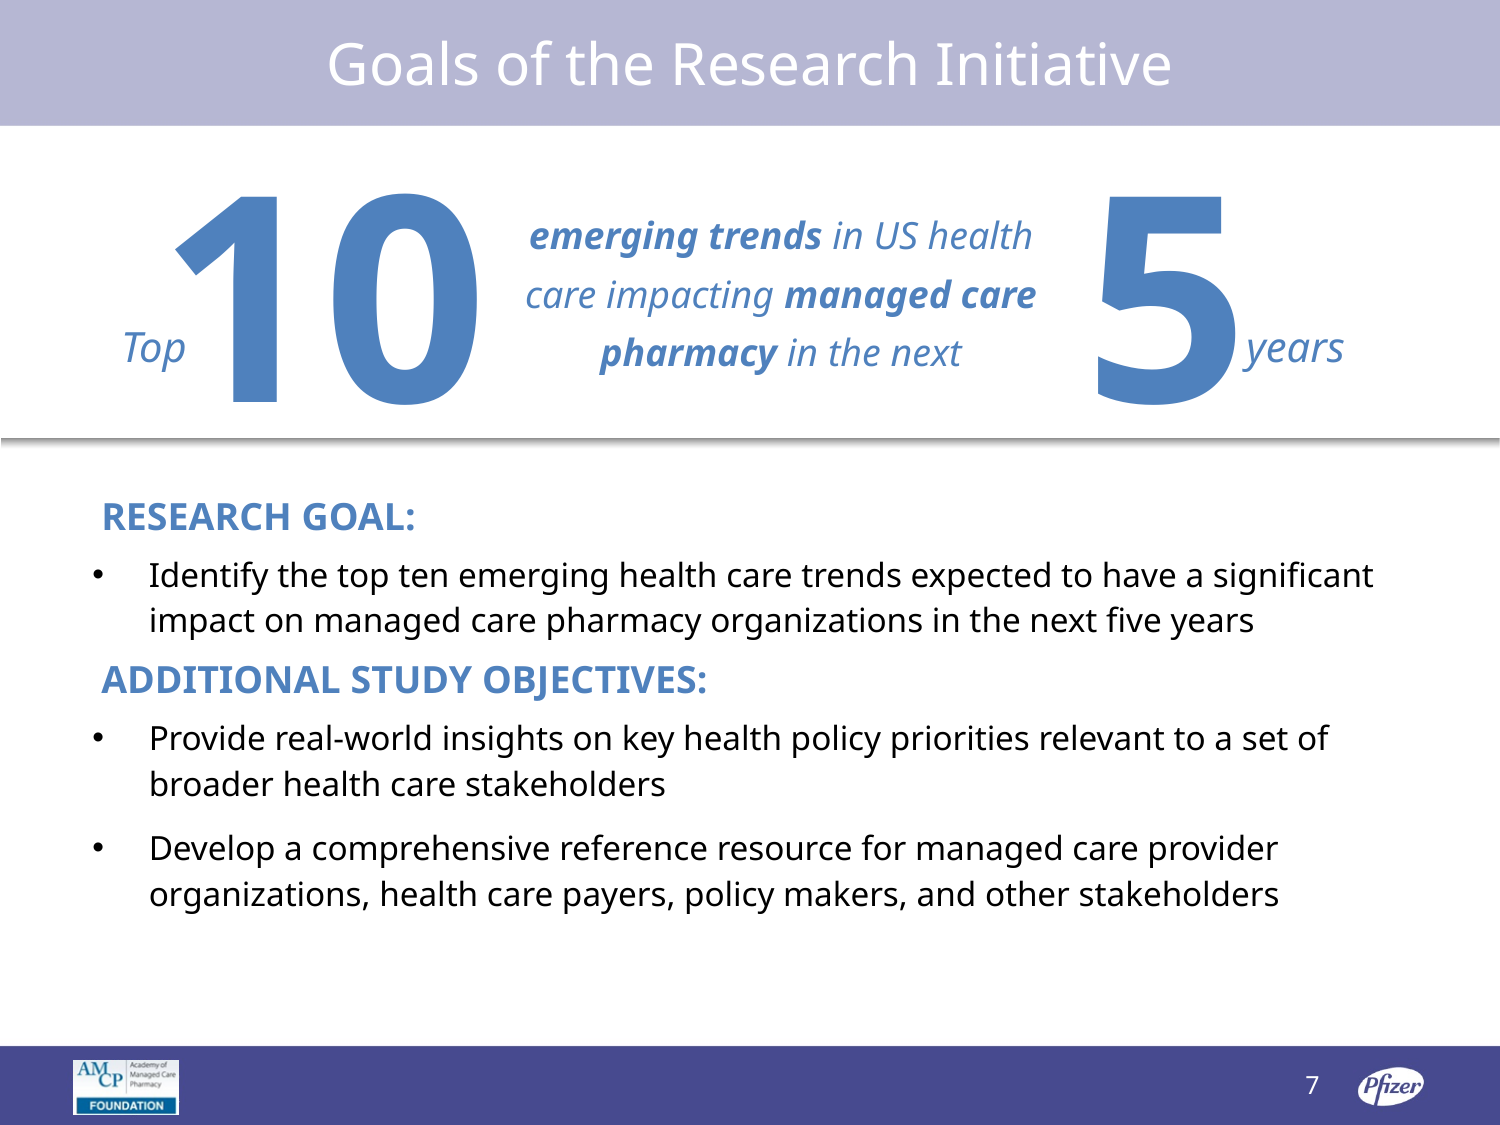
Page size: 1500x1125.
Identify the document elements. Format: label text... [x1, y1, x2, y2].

text_box 7 [1262, 1062, 1363, 1123]
text_box RESEARCH GOAL: Identify the top ten emerging health care trends expected to have a significant impact on managed care pharmacy organizations in the next five years ADDITIONAL STUDY OBJECTIVES: Provide real-world insights on key health policy priorities relevant to a set of broader health care stakeholders Develop a comprehensive reference resource for managed care provider organizations, health care payers, policy makers, and other stakeholders [62, 466, 1463, 958]
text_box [112, 113, 1413, 435]
picture [0, 0, 1500, 1125]
title Goals of the Research Initiative [75, 0, 1425, 125]
